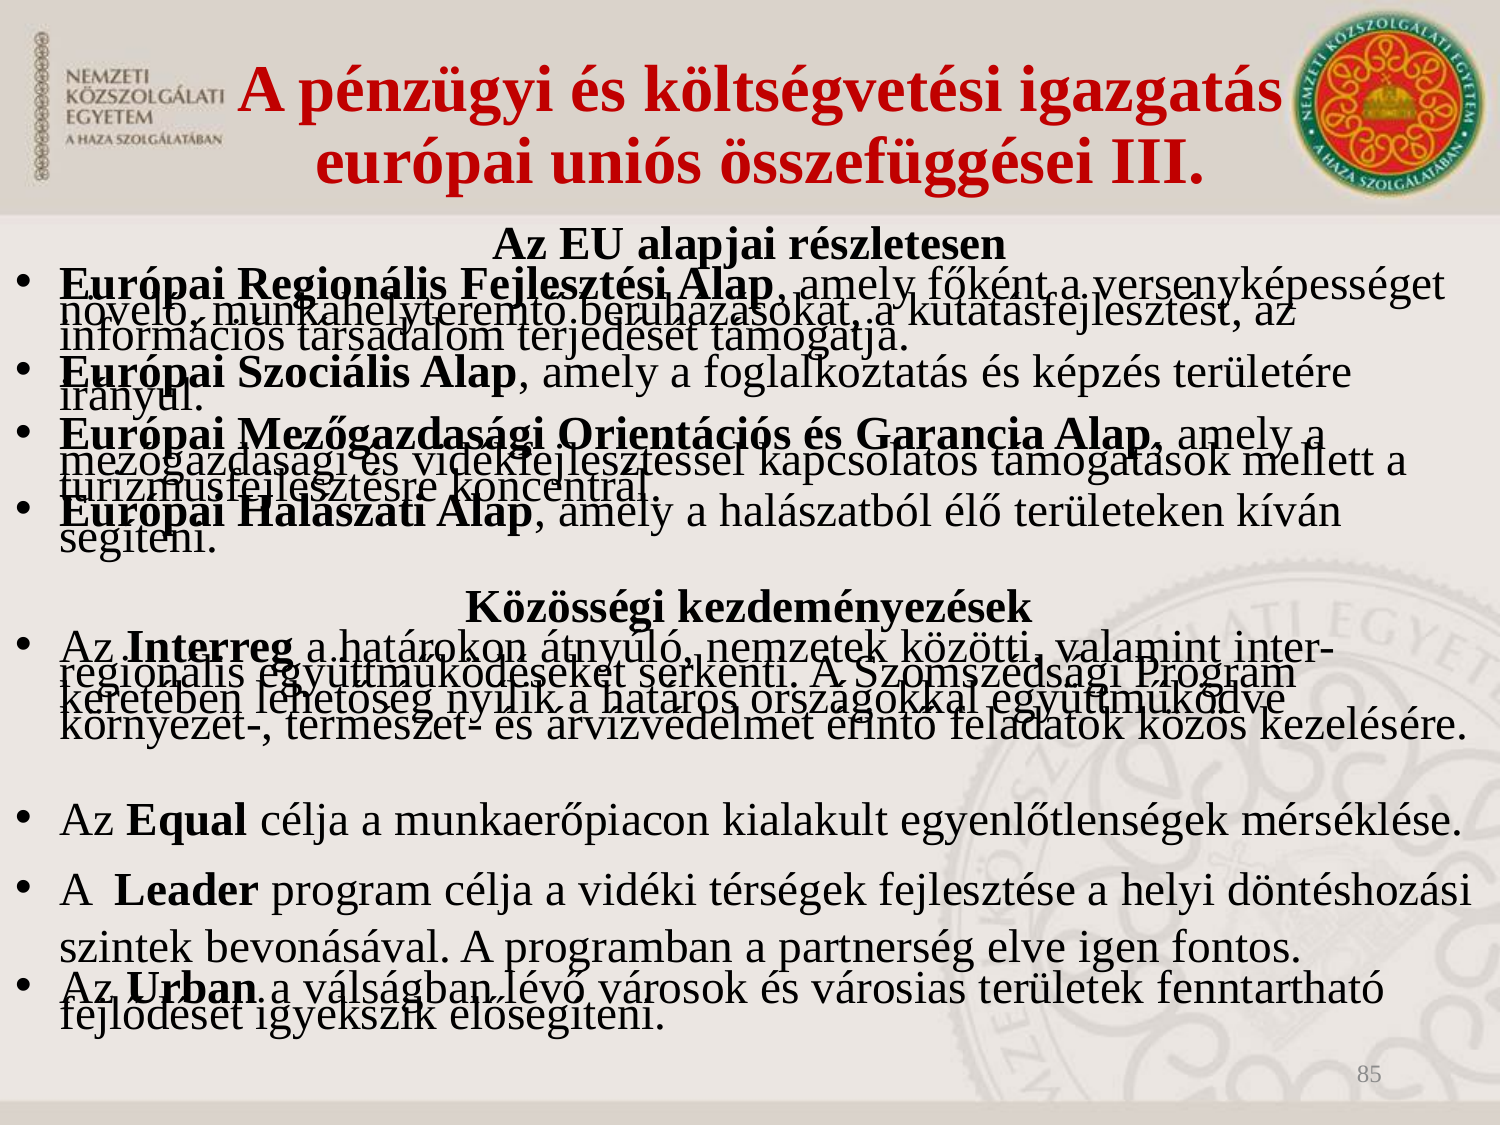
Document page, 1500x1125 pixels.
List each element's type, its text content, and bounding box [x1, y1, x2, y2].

slide_number 85 [1059, 1042, 1397, 1103]
title A pénzügyi és költségvetési igazgatás európai uniós összefüggései III. [114, 17, 1408, 211]
picture [0, 0, 1500, 211]
list Az EU alapjai részletesen Európai Regionális Fejlesztési Alap, amely főként a versenyképességet növelő, munkahelyteremtő beruházásokat, a kutatásfejlesztést, az információs társadalom terjedését támogatja. Európai Szociális Alap, amely a foglalkoztatás és képzés területére irányul. Európai Mezőgazdasági Orientációs és Garancia Alap, amely a mezőgazdasági és vidékfejlesztéssel kapcsolatos támogatások mellett a turizmusfejlesztésre koncentrál. Európai Halászati Alap, amely a halászatból élő területeken kíván segíteni. Közösségi kezdeményezések Az Interreg a határokon átnyúló, nemzetek közötti, valamint inter-regionális együttműködéseket serkenti. A Szomszédsági Program keretében lehetőség nyílik a határos országokkal együttműködve környezet-, természet- és árvízvédelmet érintő feladatok közös kezelésére. Az Equal célja a munkaerőpiacon kialakult egyenlőtlenségek mérséklése. A Leader program célja a vidéki térségek fejlesztése a helyi döntéshozási szintek bevonásával. A programban a partnerség elve igen fontos. Az Urban a válságban lévő városok és városias területek fenntartható fejlődését igyekszik elősegíteni. [0, 211, 1500, 1125]
